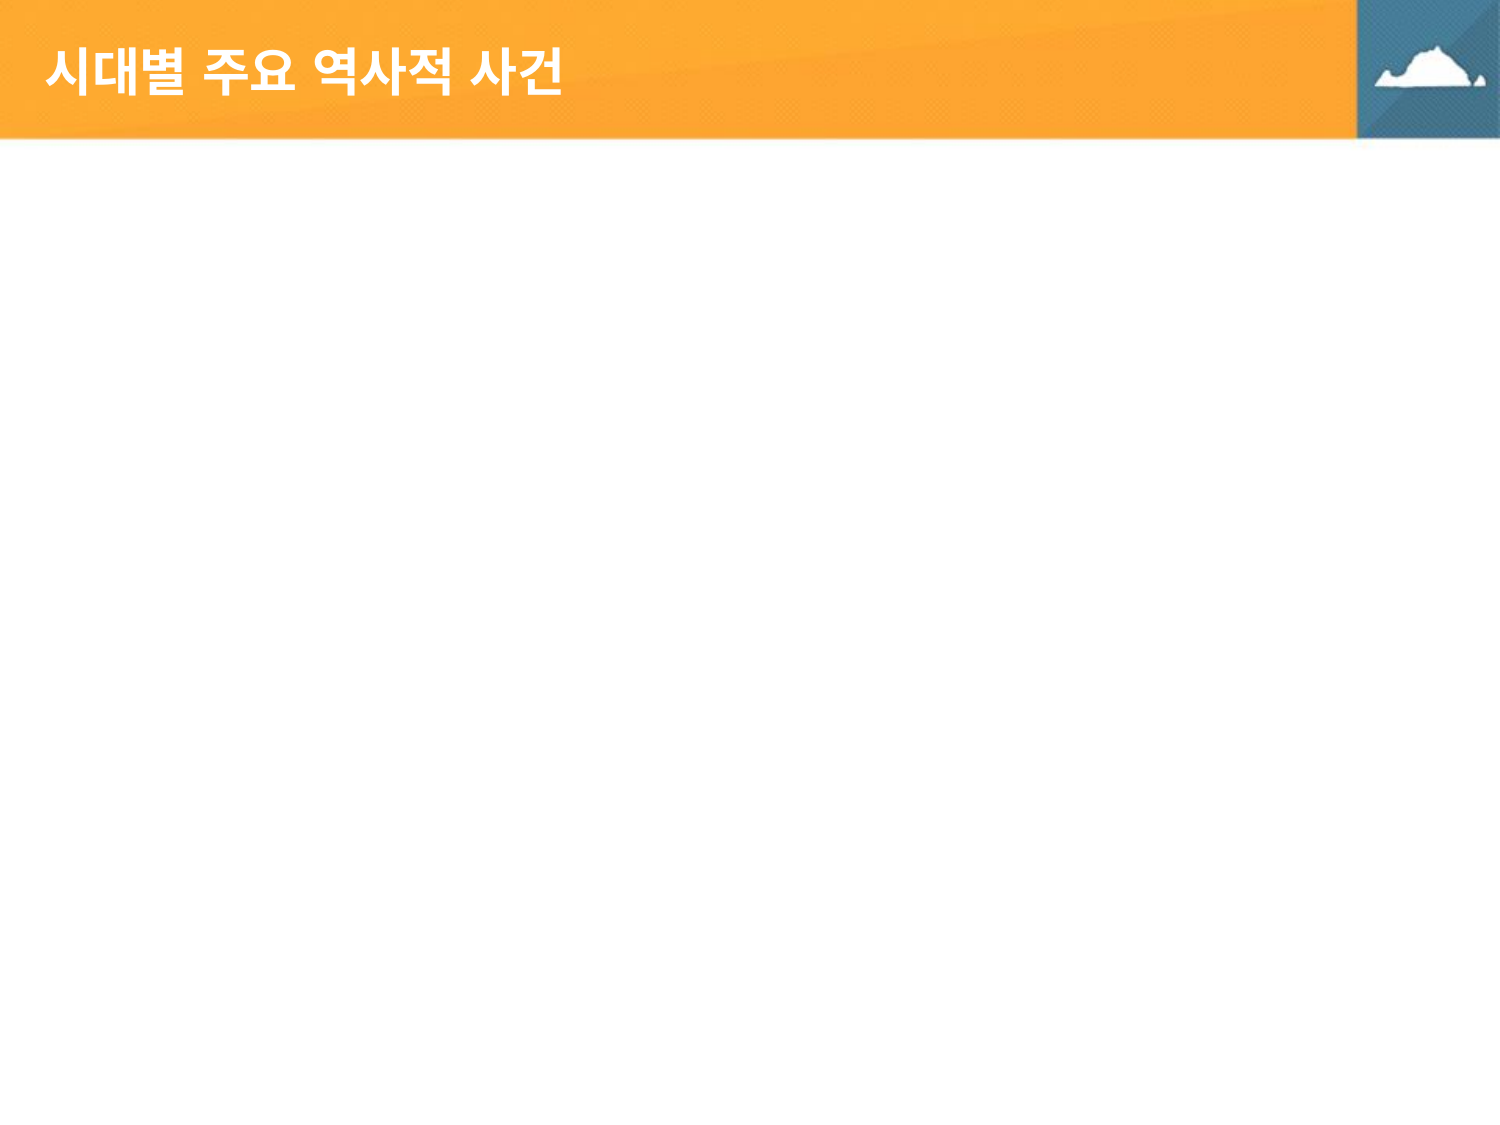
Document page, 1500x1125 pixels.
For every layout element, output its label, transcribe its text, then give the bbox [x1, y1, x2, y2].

picture [0, 0, 1500, 1125]
title 시대별 주요 역사적 사건 [29, 5, 1287, 136]
